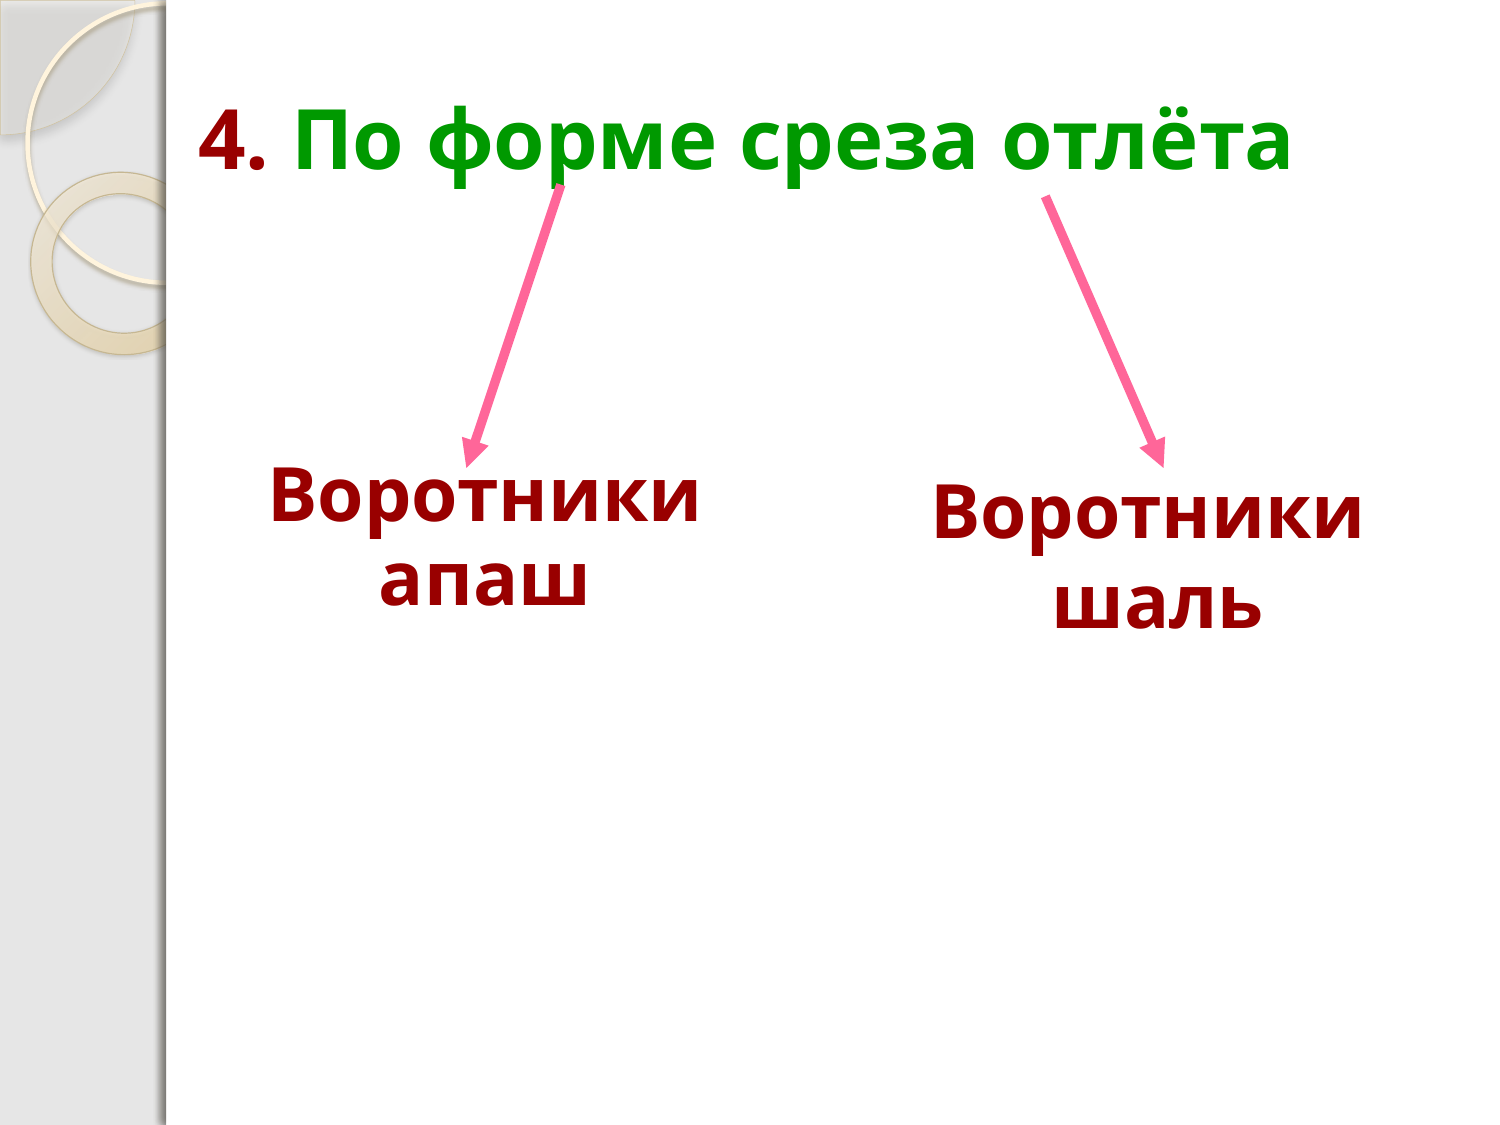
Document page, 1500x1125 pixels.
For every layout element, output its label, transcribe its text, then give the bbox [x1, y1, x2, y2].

text_box [464, 184, 562, 468]
text_box [1045, 196, 1165, 468]
text_box Воротники шаль [903, 456, 1412, 651]
title 4. По форме среза отлёта [183, 42, 1466, 231]
list Воротники апаш [182, 455, 774, 658]
